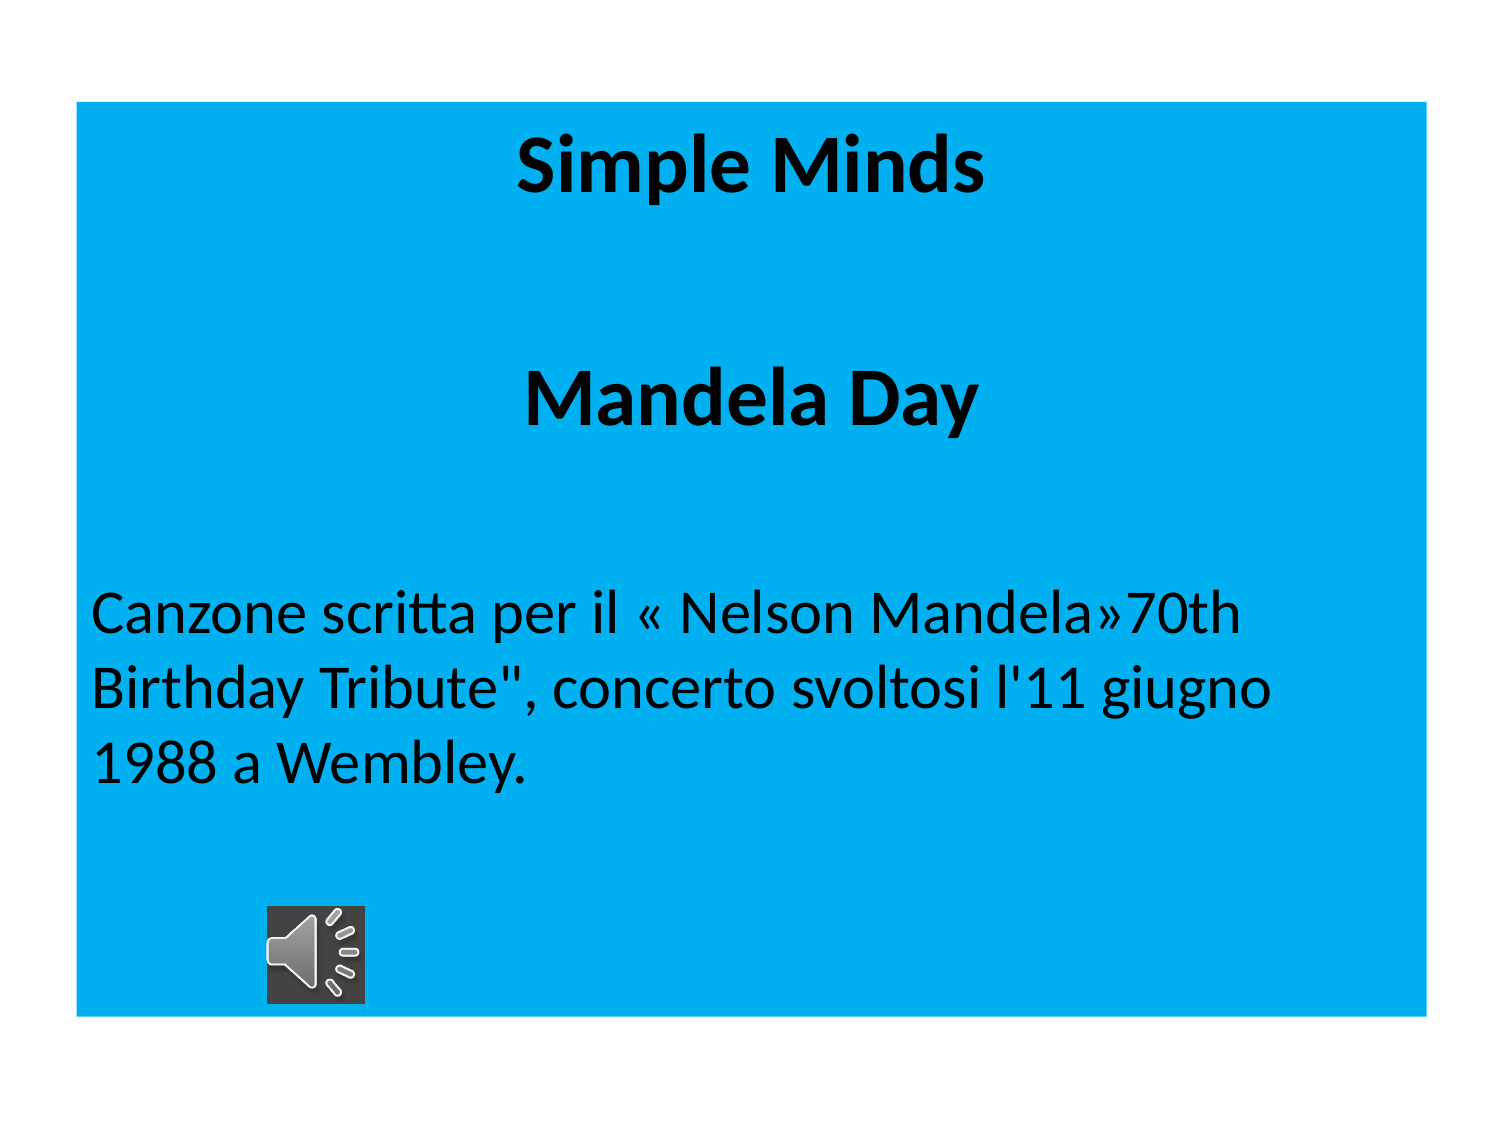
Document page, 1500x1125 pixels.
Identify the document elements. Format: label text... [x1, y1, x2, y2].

picture [267, 907, 364, 1003]
list Simple Minds Mandela Day Canzone scritta per il « Nelson Mandela»70th Birthday Tribute", concerto svoltosi l'11 giugno 1988 a Wembley. [76, 101, 1427, 1017]
